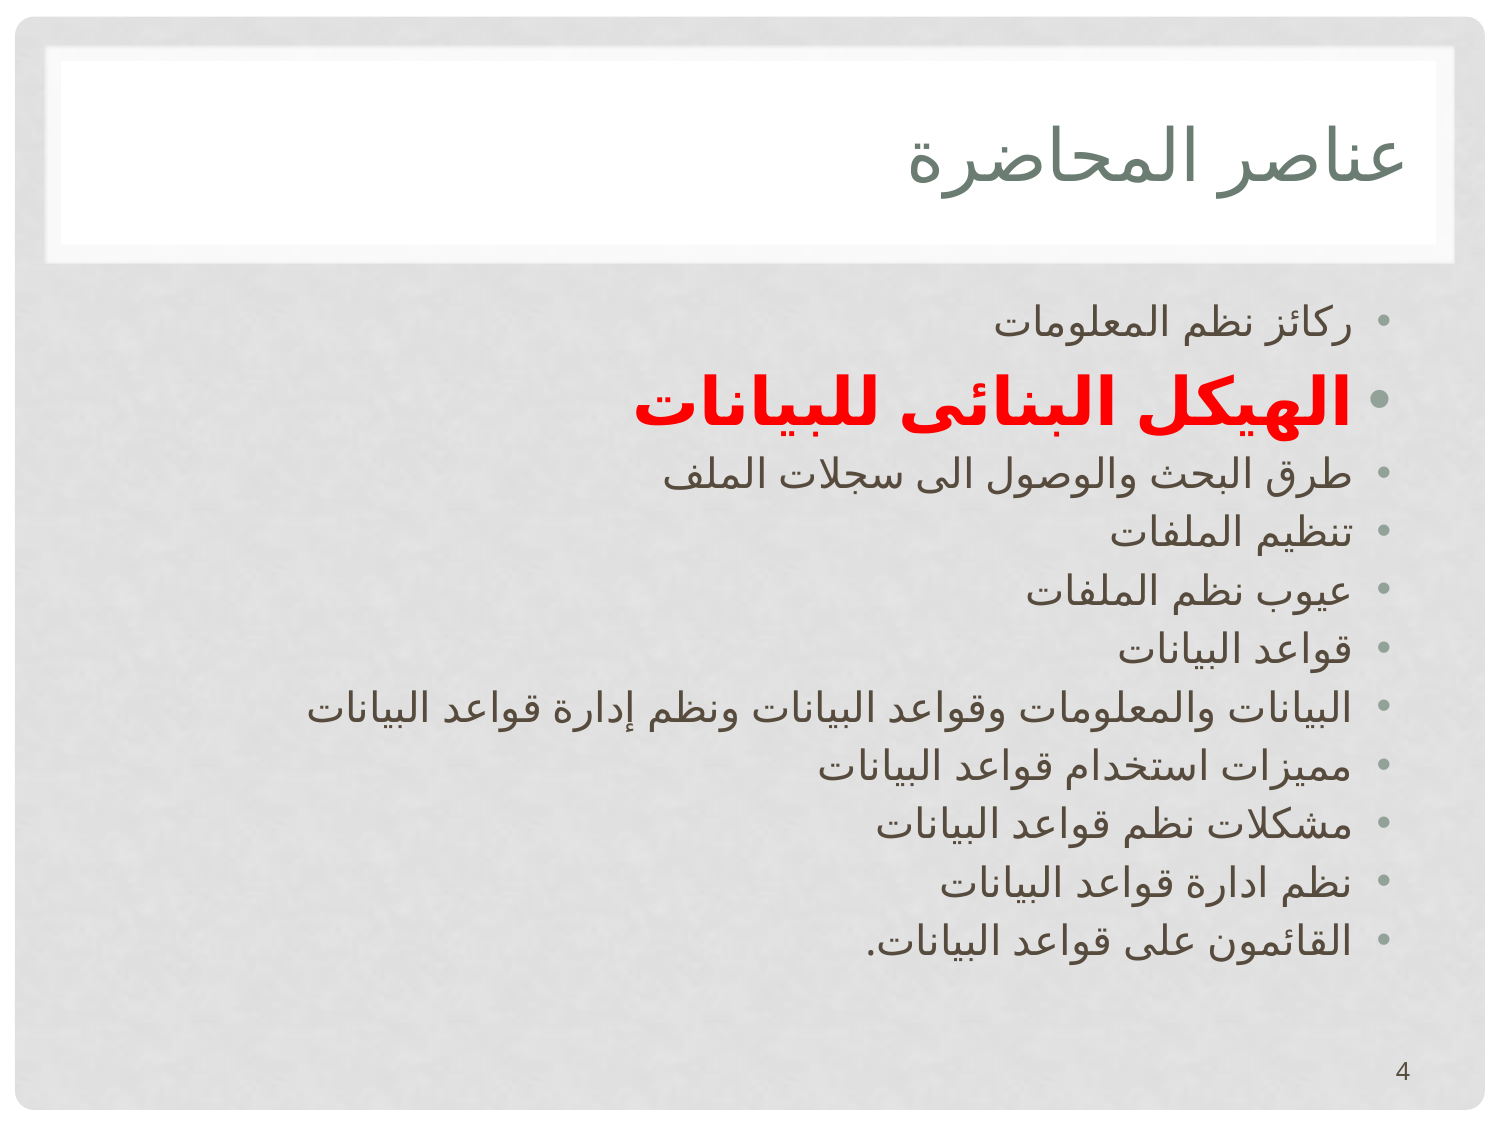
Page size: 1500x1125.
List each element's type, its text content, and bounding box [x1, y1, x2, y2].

slide_number 4 [1074, 1042, 1425, 1103]
title عناصر المحاضرة [69, 66, 1425, 238]
list ركائز نظم المعلومات الهيكل البنائى للبيانات طرق البحث والوصول الى سجلات الملف تنظيم الملفات عيوب نظم الملفات قواعد البيانات البيانات والمعلومات وقواعد البيانات ونظم إدارة قواعد البيانات مميزات استخدام قواعد البيانات مشكلات نظم قواعد البيانات نظم ادارة قواعد البيانات القائمون على قواعد البيانات. [75, 287, 1425, 1005]
